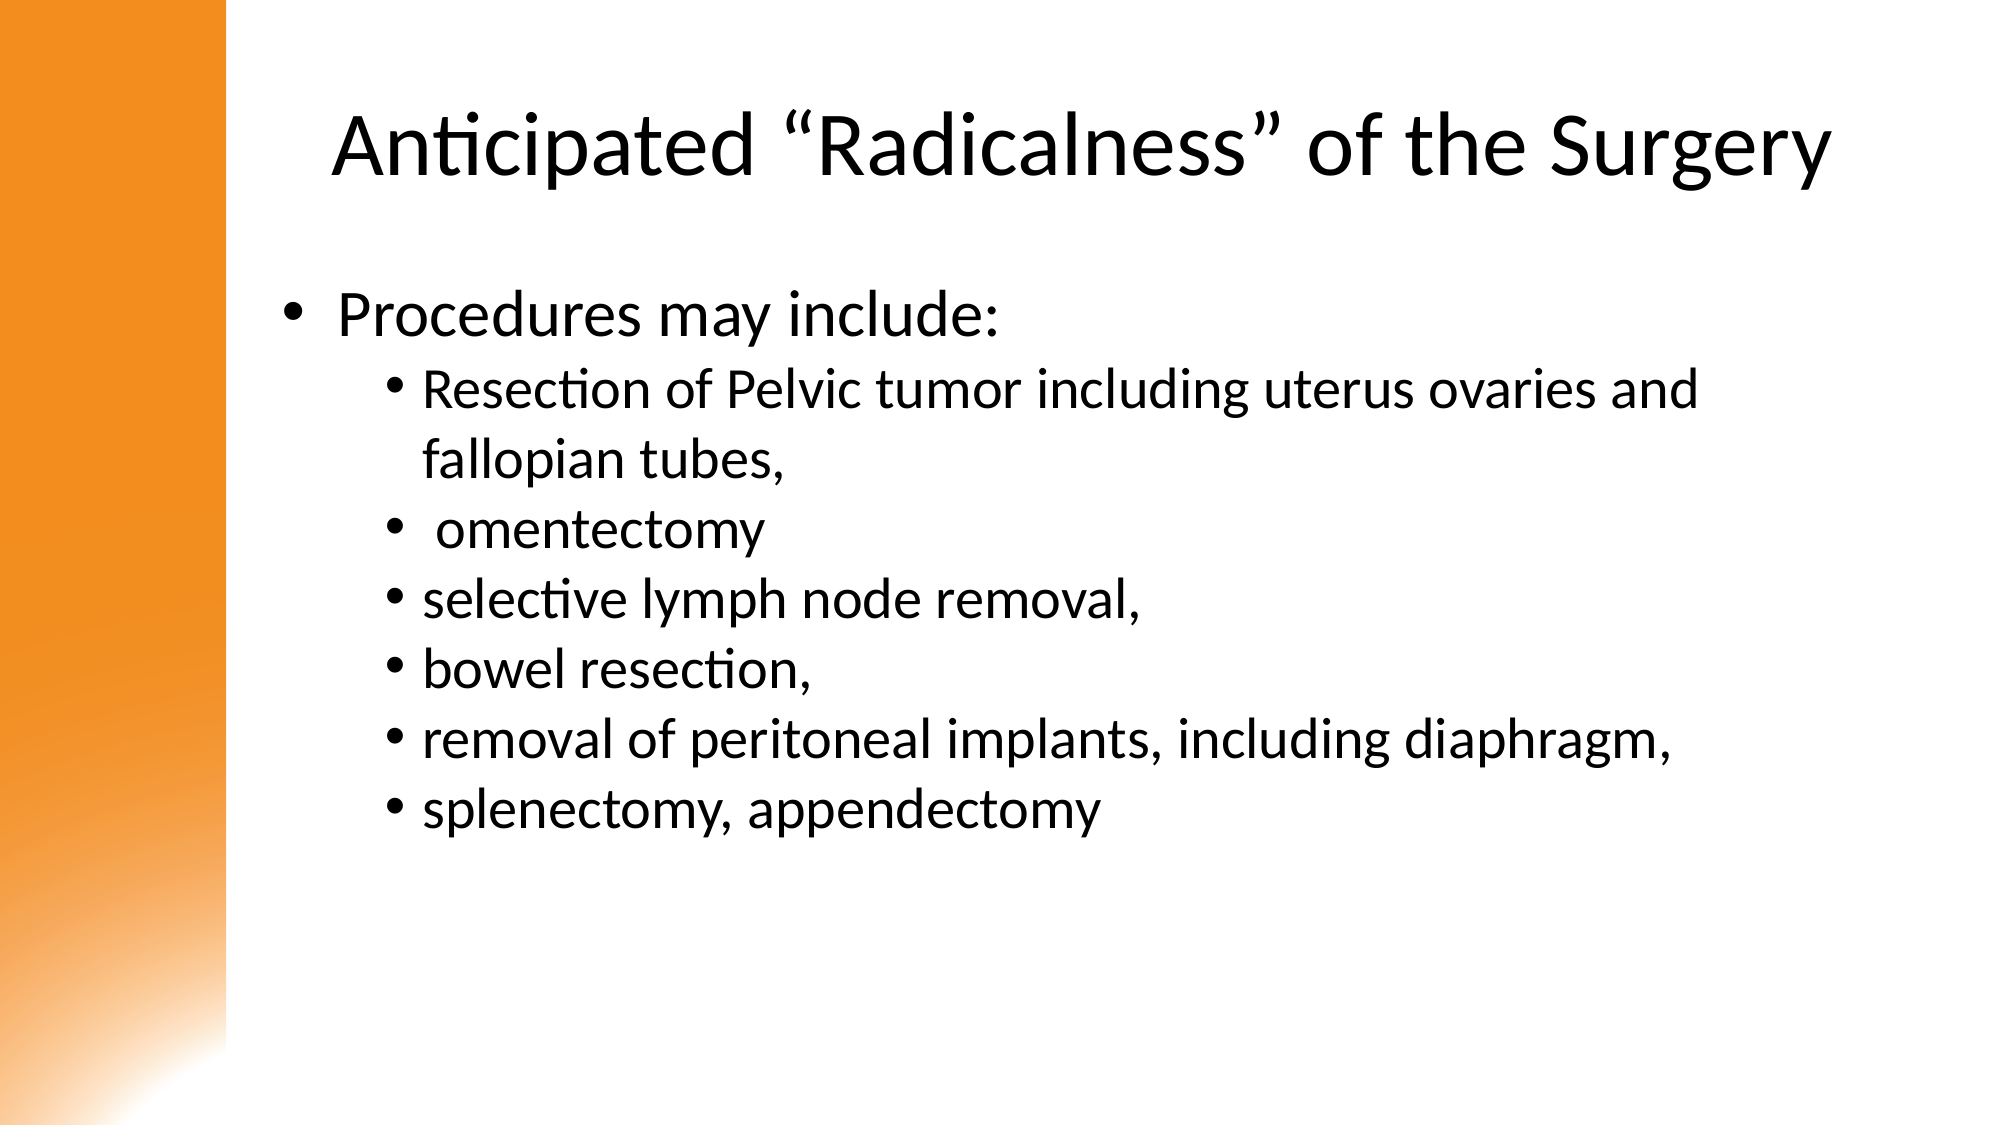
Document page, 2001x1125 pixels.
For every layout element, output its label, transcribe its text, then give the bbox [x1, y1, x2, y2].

list Procedures may include: Resection of Pelvic tumor including uterus ovaries and fallopian tubes, omentectomy selective lymph node removal, bowel resection, removal of peritoneal implants, including diaphragm, splenectomy, appendectomy [266, 262, 1900, 1005]
picture [0, 0, 227, 1125]
title Anticipated “Radicalness” of the Surgery [266, 45, 1900, 233]
